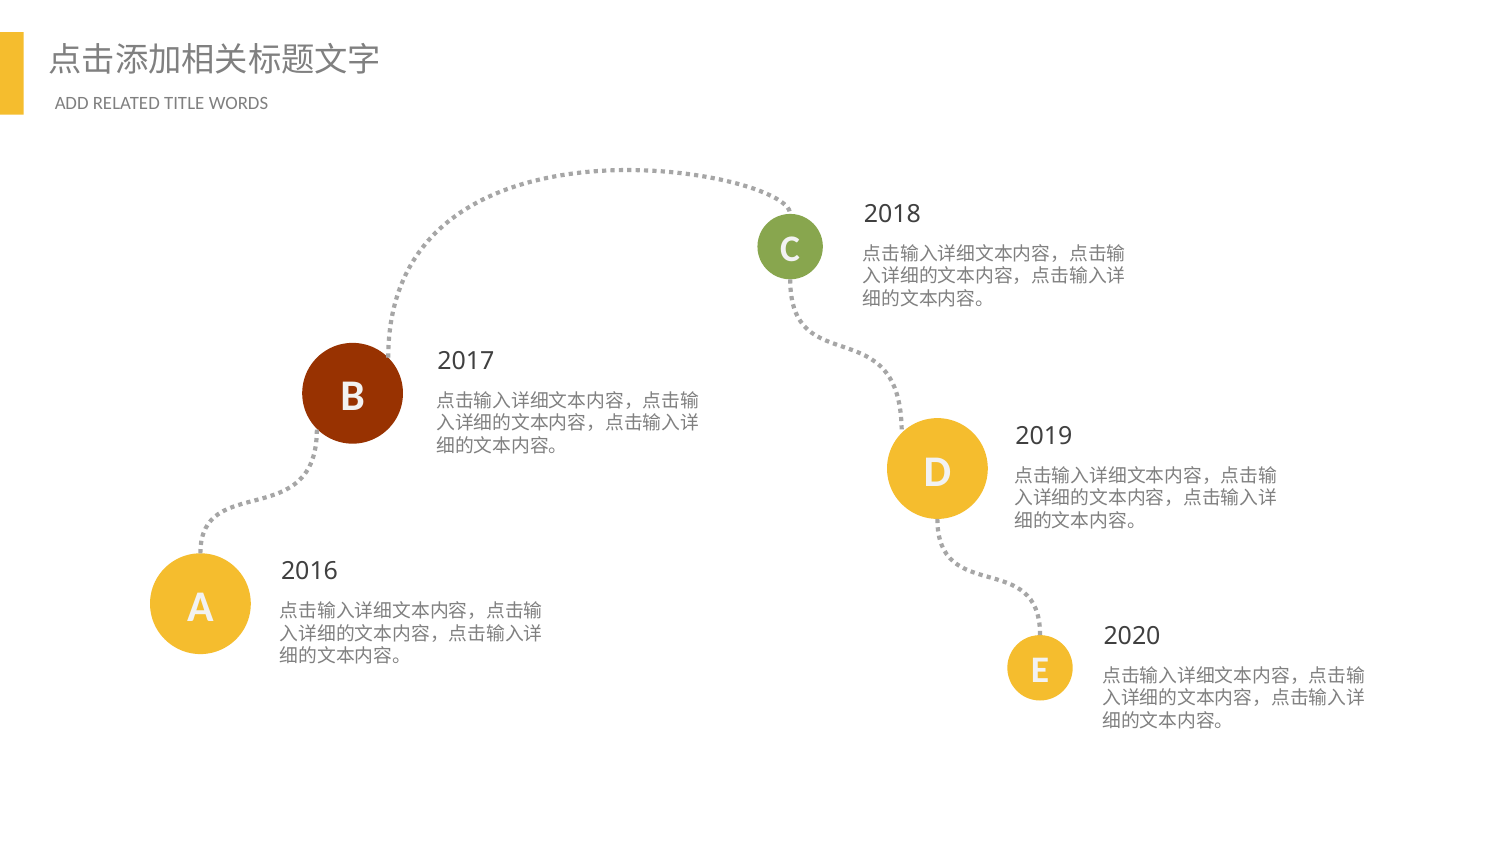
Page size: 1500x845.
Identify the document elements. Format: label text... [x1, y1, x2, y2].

text_box E [1006, 634, 1074, 702]
text_box D [885, 417, 989, 520]
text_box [930, 525, 1047, 629]
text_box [769, 300, 923, 412]
text_box A [148, 552, 252, 656]
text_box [265, 547, 560, 675]
text_box B [301, 341, 405, 445]
text_box C [756, 212, 824, 281]
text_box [662, 336, 716, 465]
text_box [1087, 611, 1382, 740]
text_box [517, 84, 662, 487]
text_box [421, 336, 517, 465]
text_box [847, 190, 1143, 318]
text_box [999, 412, 1294, 540]
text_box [196, 432, 321, 550]
